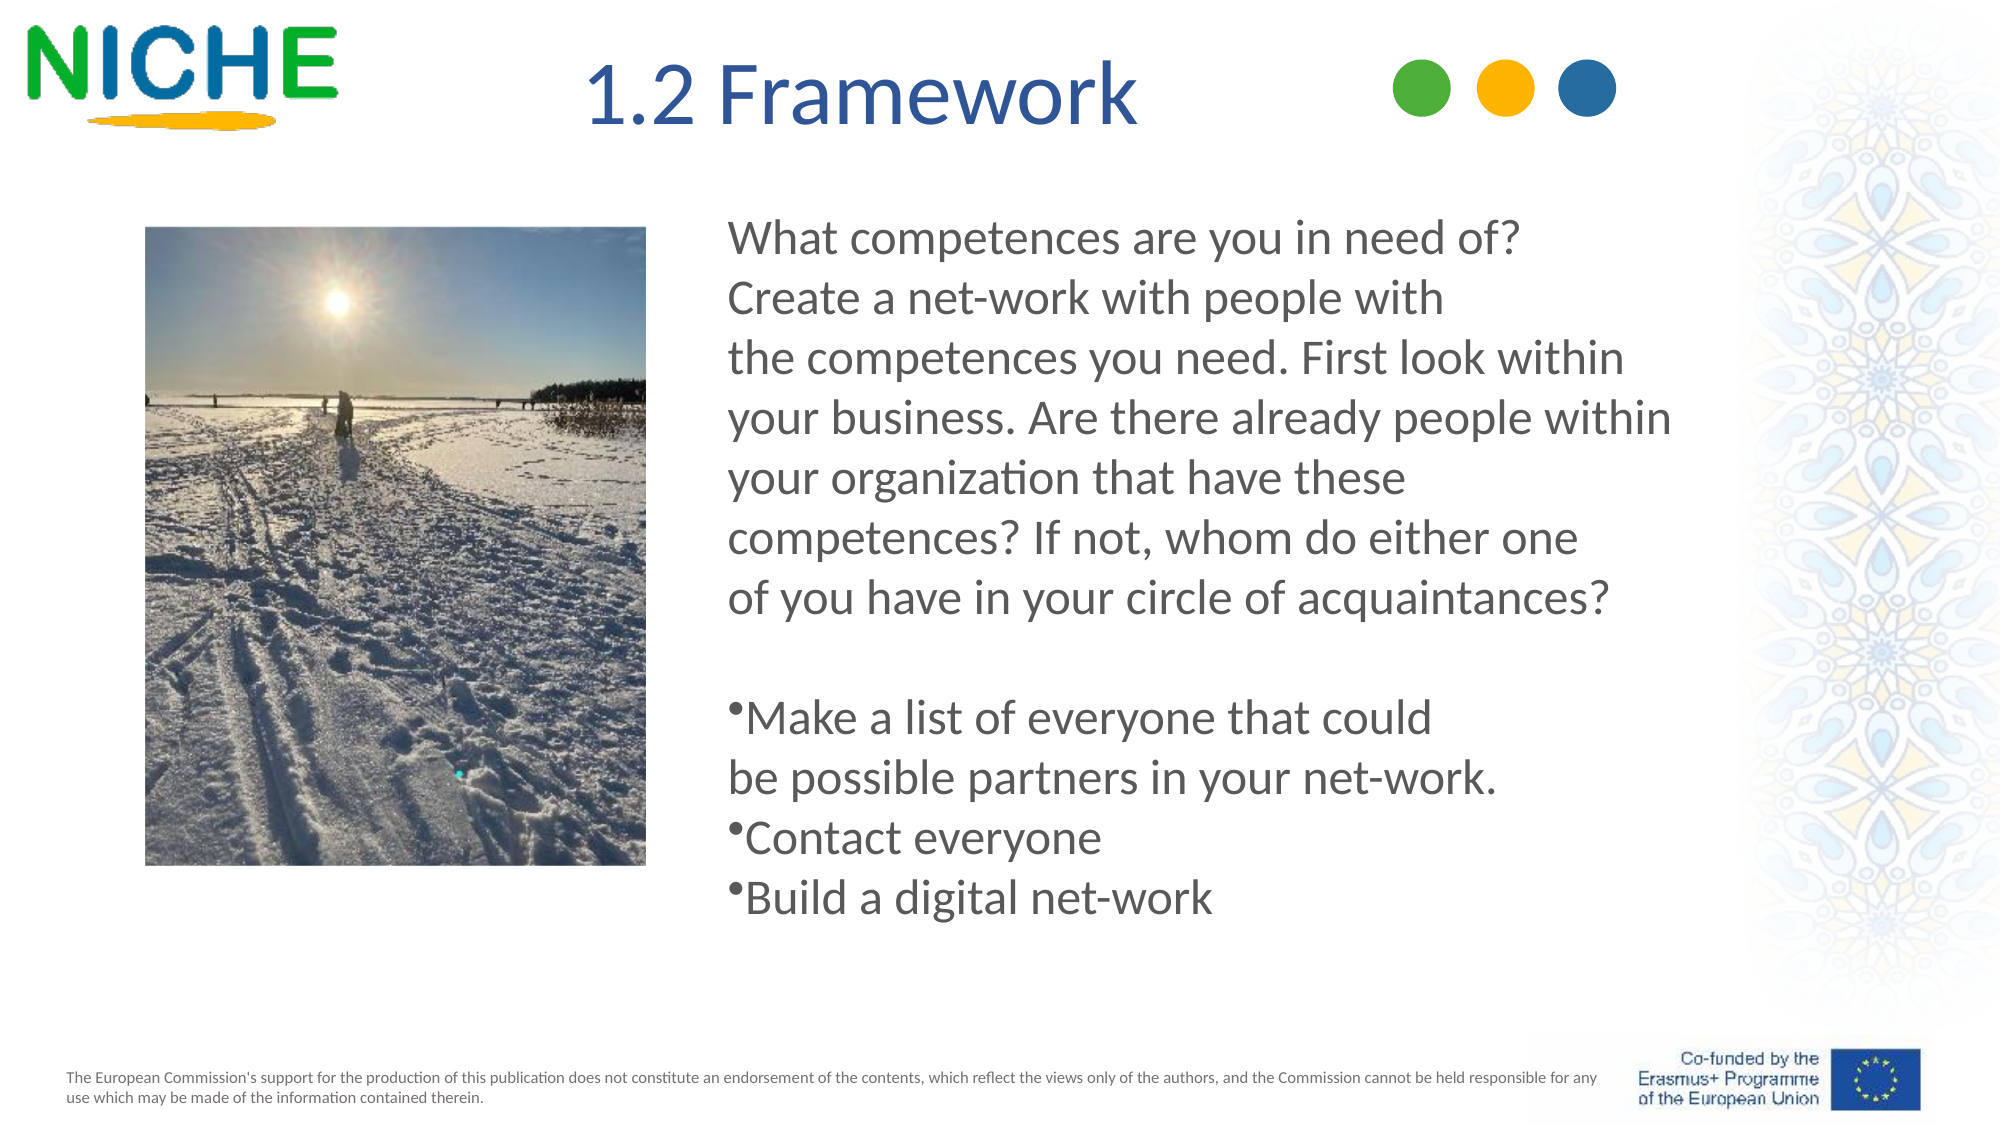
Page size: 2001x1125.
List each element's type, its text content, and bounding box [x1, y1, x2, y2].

picture [0, 0, 365, 145]
picture [75, 228, 715, 865]
text_box 1.2 Framework [566, 24, 1280, 150]
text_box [1392, 59, 1617, 117]
text_box What competences are you in need of?​​ Create a net-work with people with the competences you need. First look within your business. Are there already people within your organization that have these competences? If not, whom do either one of you have in your circle of acquaintances? ​​ ​​ Make a list of everyone that could be possible partners in your net-work. ​​ Contact everyone​​ Build a digital net-work​​ ​​ ​ [712, 196, 1720, 1037]
picture [1525, 1035, 1935, 1125]
